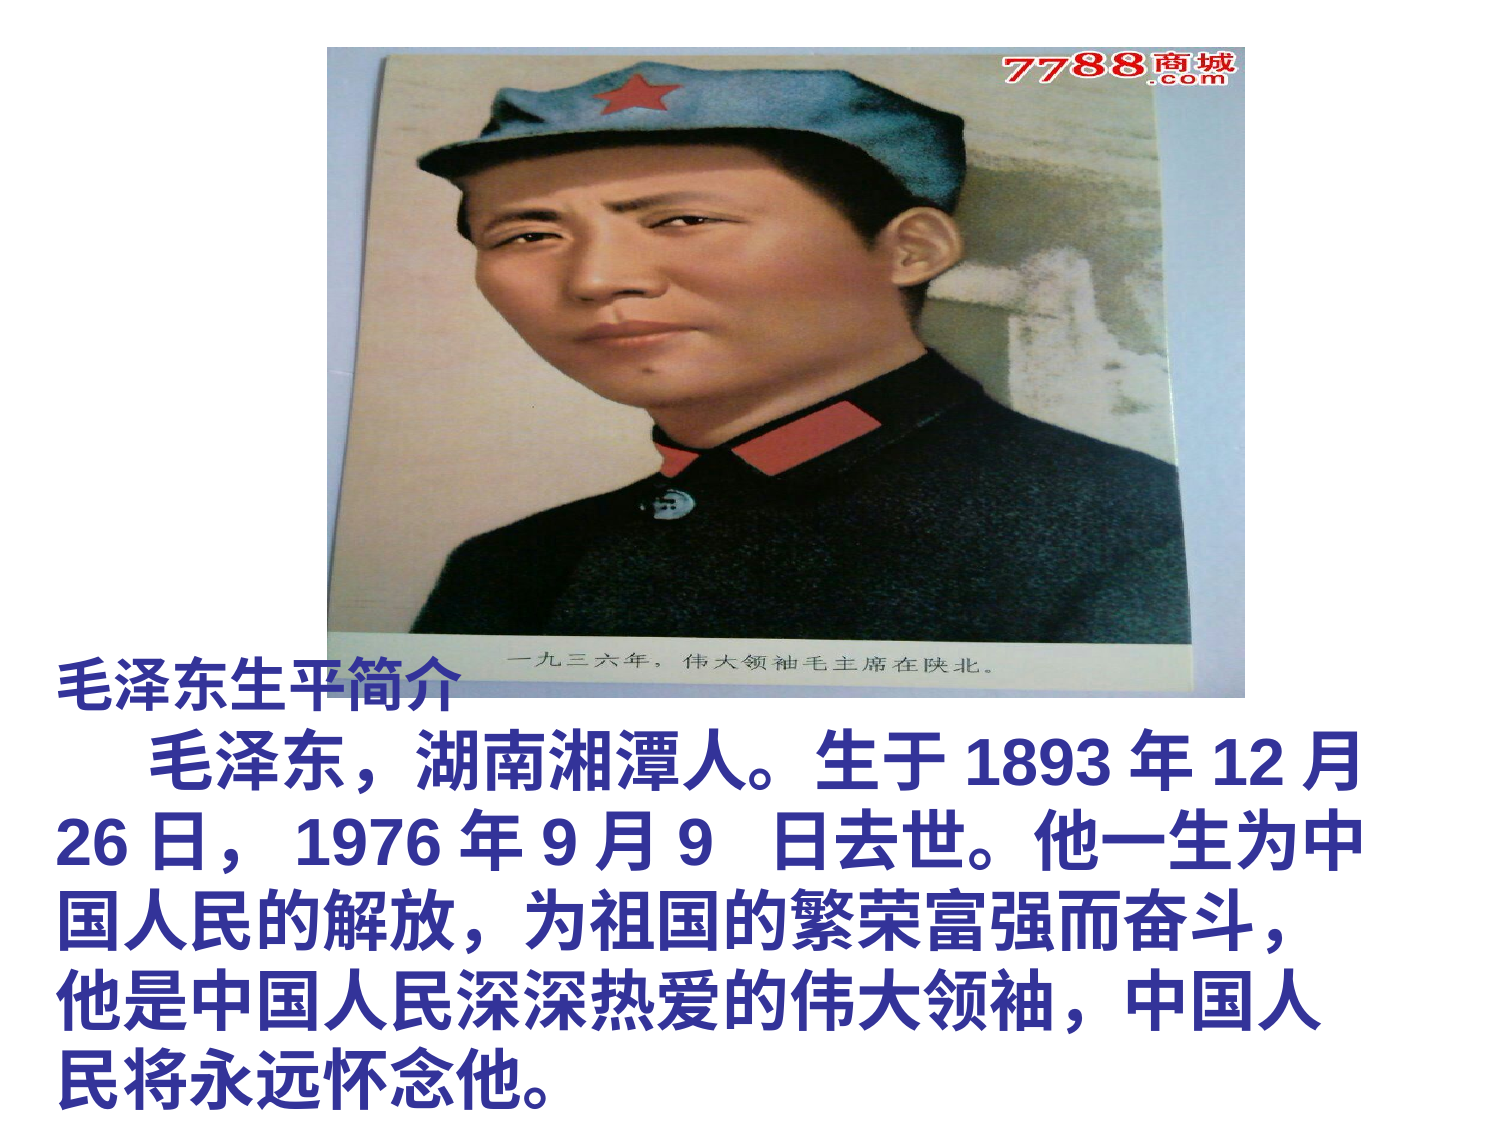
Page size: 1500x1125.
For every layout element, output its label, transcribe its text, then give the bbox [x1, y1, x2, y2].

picture [327, 47, 1245, 699]
text_box 毛泽东生平简介 毛泽东，湖南湘潭人。生于1893年12月26日，1976年9月9 日去世。他一生为中国人民的解放，为祖国的繁荣富强而奋斗，他是中国人民深深热爱的伟大领袖，中国人民将永远怀念他。 [40, 641, 1387, 1125]
